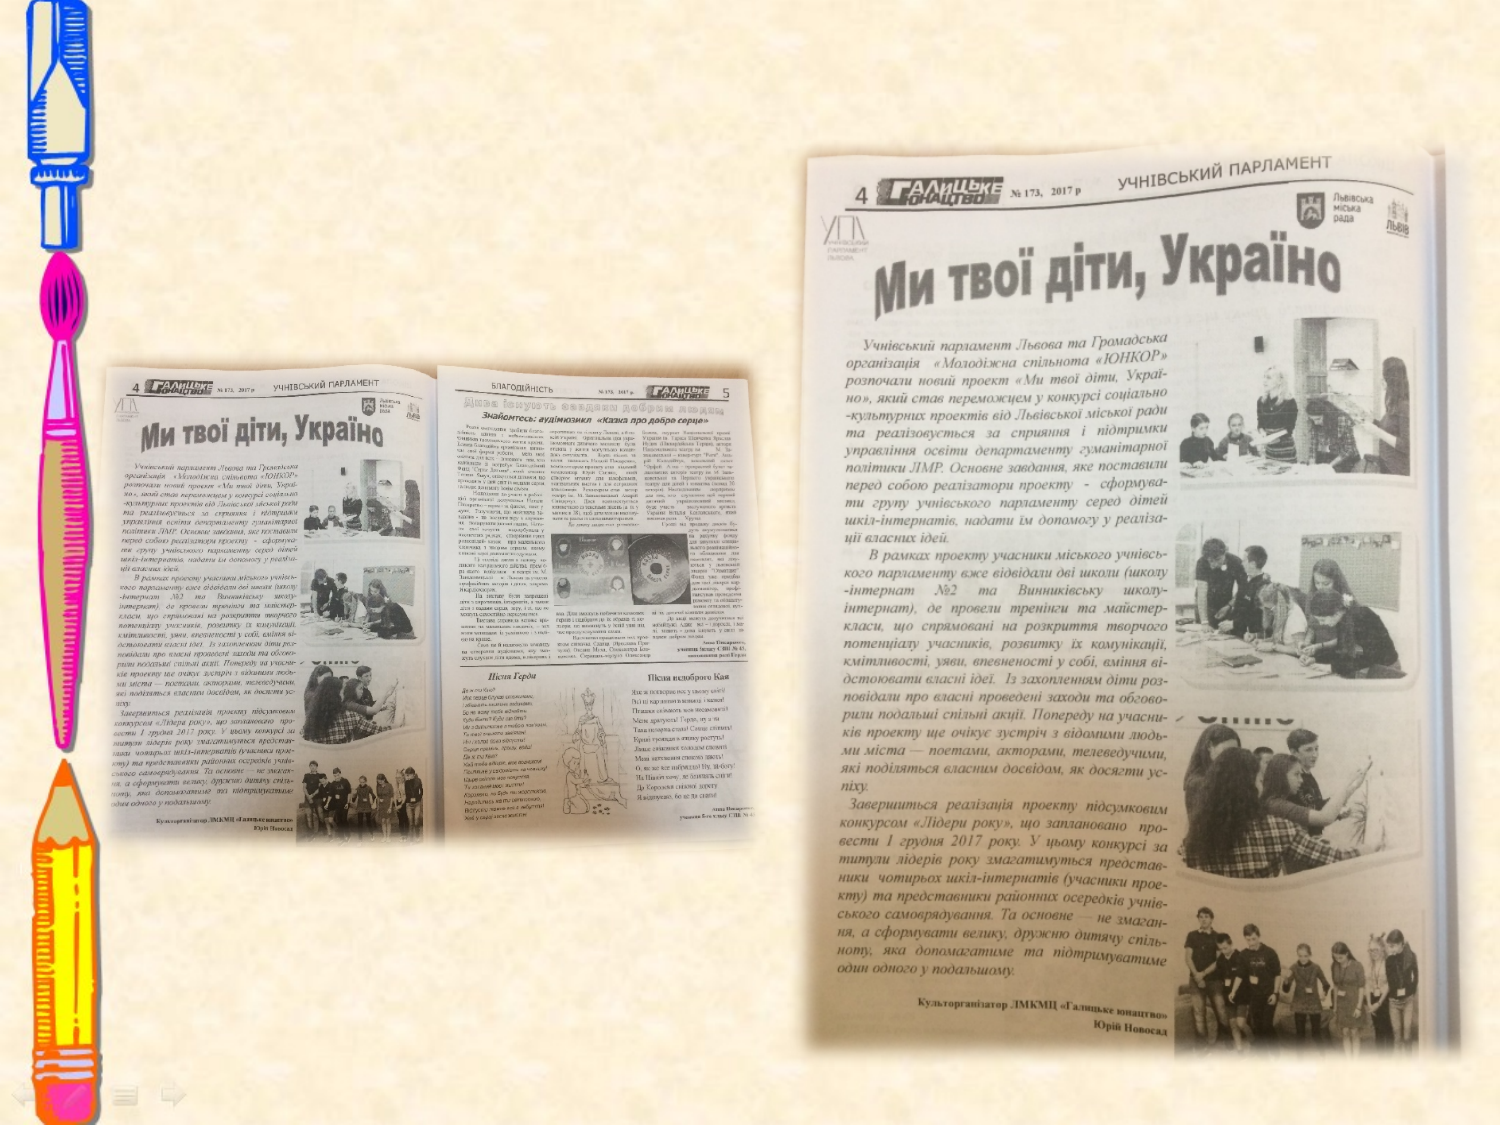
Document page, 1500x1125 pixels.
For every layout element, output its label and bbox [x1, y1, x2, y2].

list [92, 349, 665, 857]
picture [0, 0, 1500, 1125]
